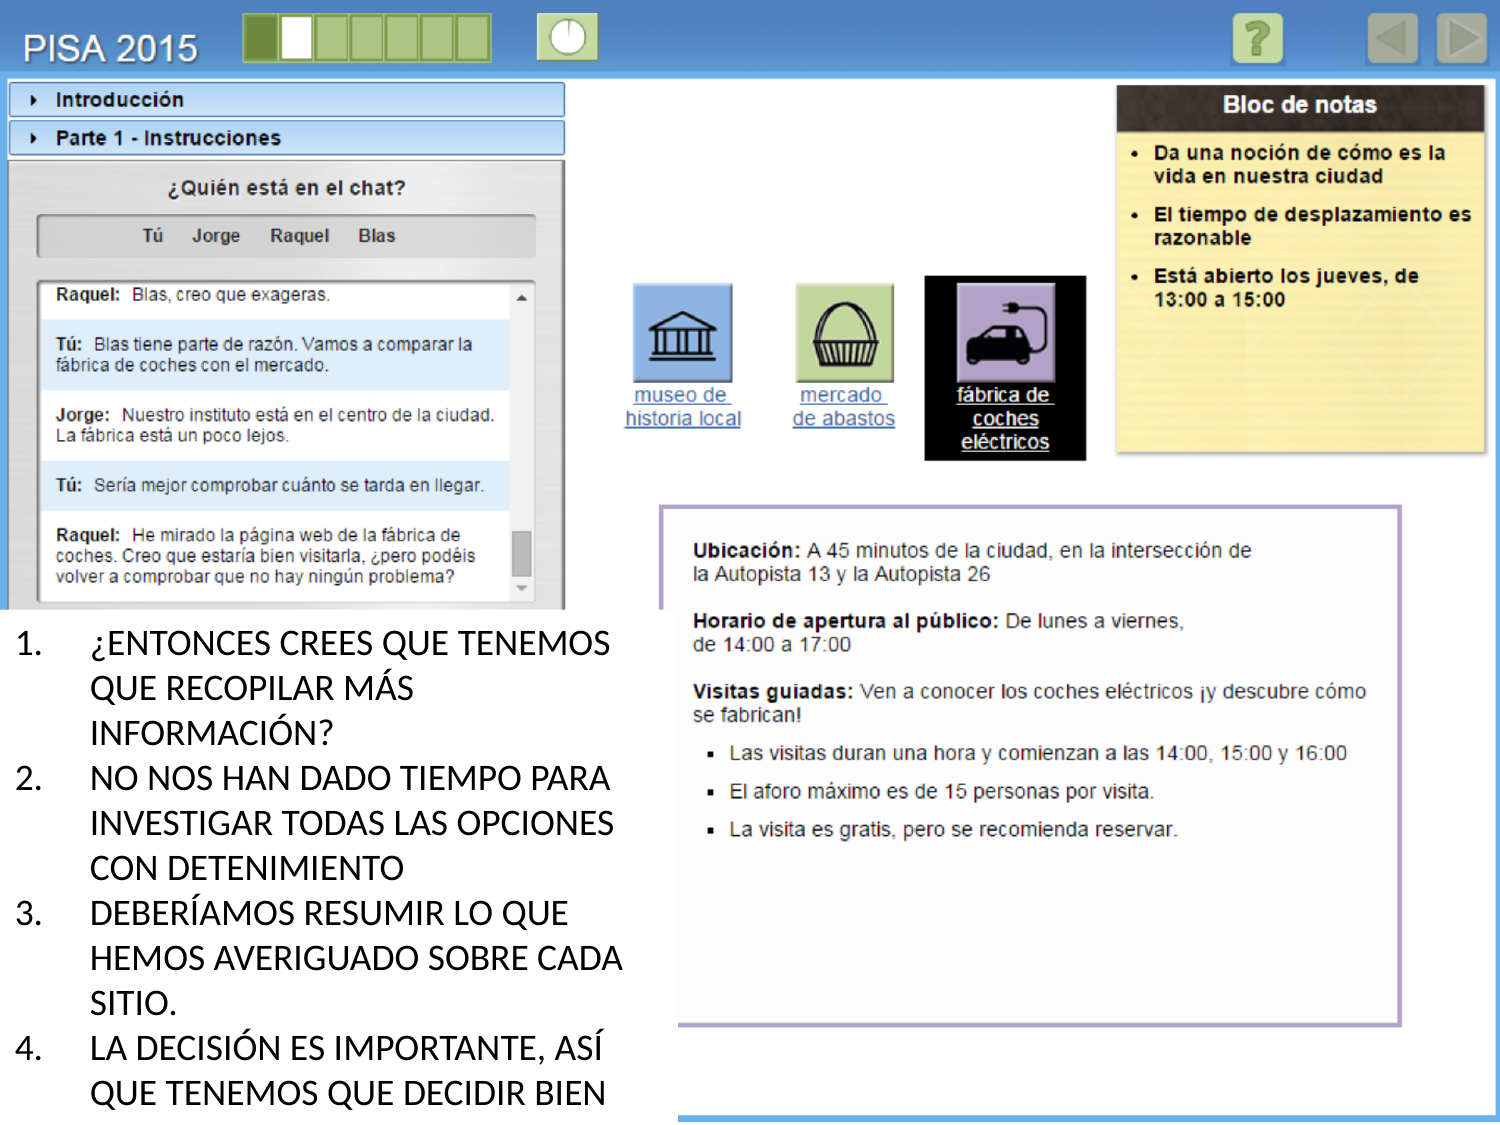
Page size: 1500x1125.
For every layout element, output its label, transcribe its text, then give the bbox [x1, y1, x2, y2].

text_box [0, 0, 1500, 1122]
text_box ¿ENTONCES CREES QUE TENEMOS QUE RECOPILAR MÁS INFORMACIÓN? NO NOS HAN DADO TIEMPO PARA INVESTIGAR TODAS LAS OPCIONES CON DETENIMIENTO DEBERÍAMOS RESUMIR LO QUE HEMOS AVERIGUADO SOBRE CADA SITIO. LA DECISIÓN ES IMPORTANTE, ASÍ QUE TENEMOS QUE DECIDIR BIEN [0, 607, 680, 1124]
